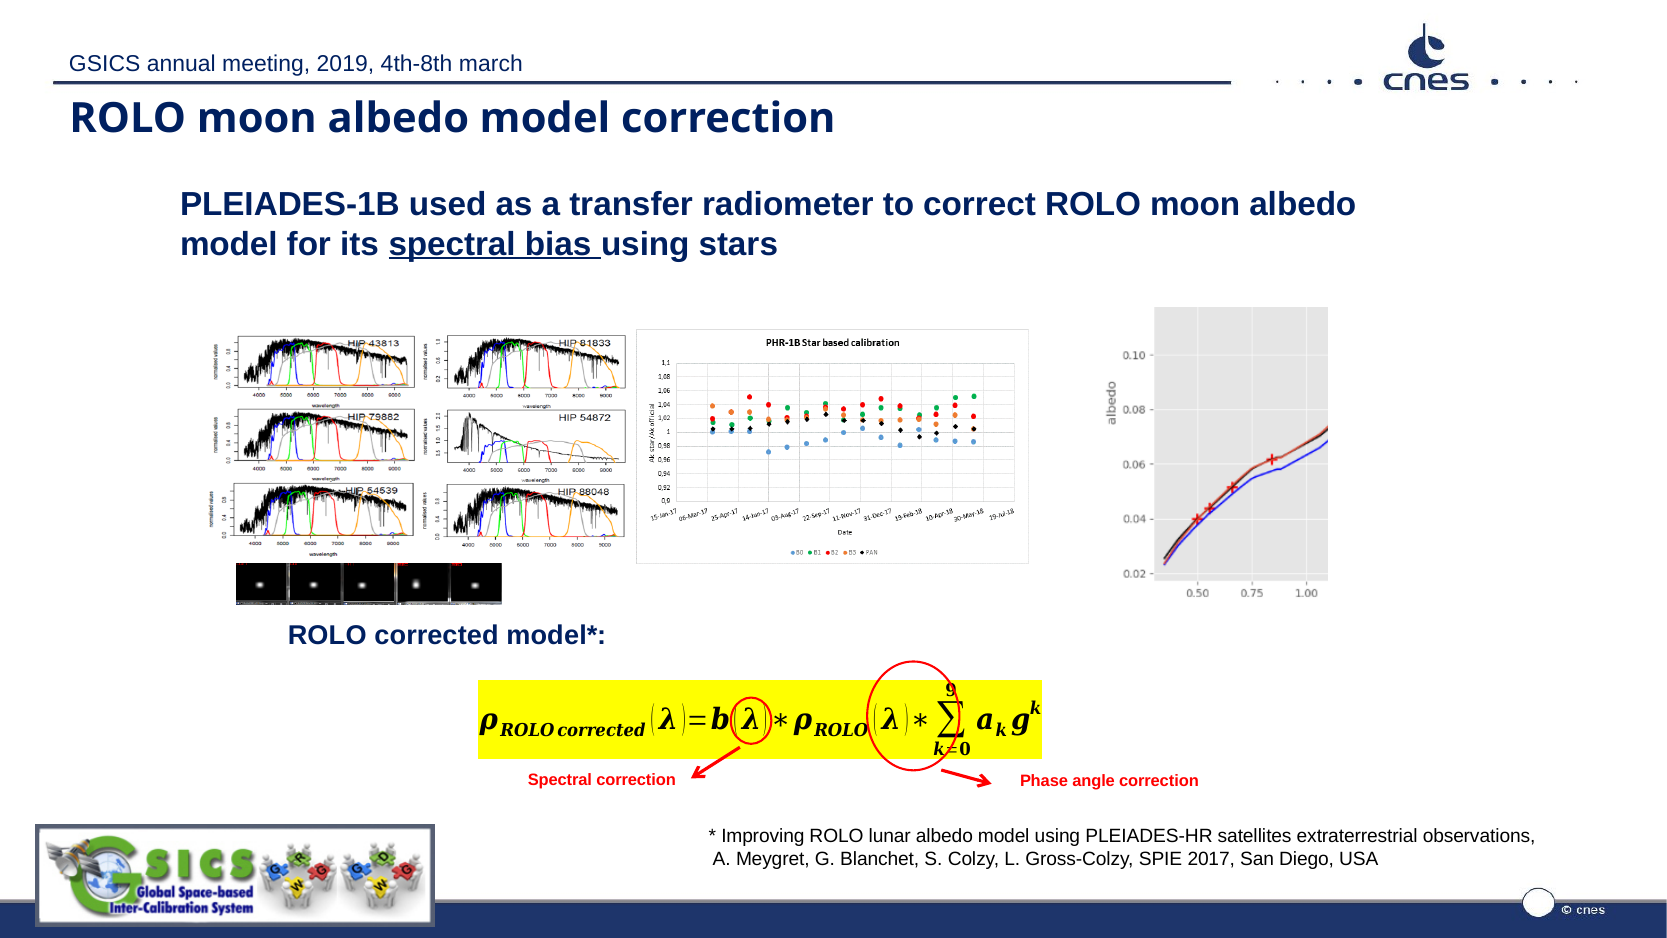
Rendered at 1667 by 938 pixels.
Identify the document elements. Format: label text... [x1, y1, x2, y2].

picture [0, 0, 1667, 938]
text_box ROLO corrected model*: [273, 610, 693, 658]
text_box PLEIADES-1B used as a transfer radiometer to correct ROLO moon albedo model for its spectral bias using stars [92, 174, 1396, 589]
text_box * Improving ROLO lunar albedo model using PLEIADES-HR satellites extraterrestrial observations, A. Meygret, G. Blanchet, S. Colzy, L. Gross-Colzy, SPIE 2017, San Diego, USA [693, 816, 1550, 900]
title ROLO moon albedo model correction [54, 89, 1490, 150]
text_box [477, 661, 1216, 798]
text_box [208, 330, 626, 559]
